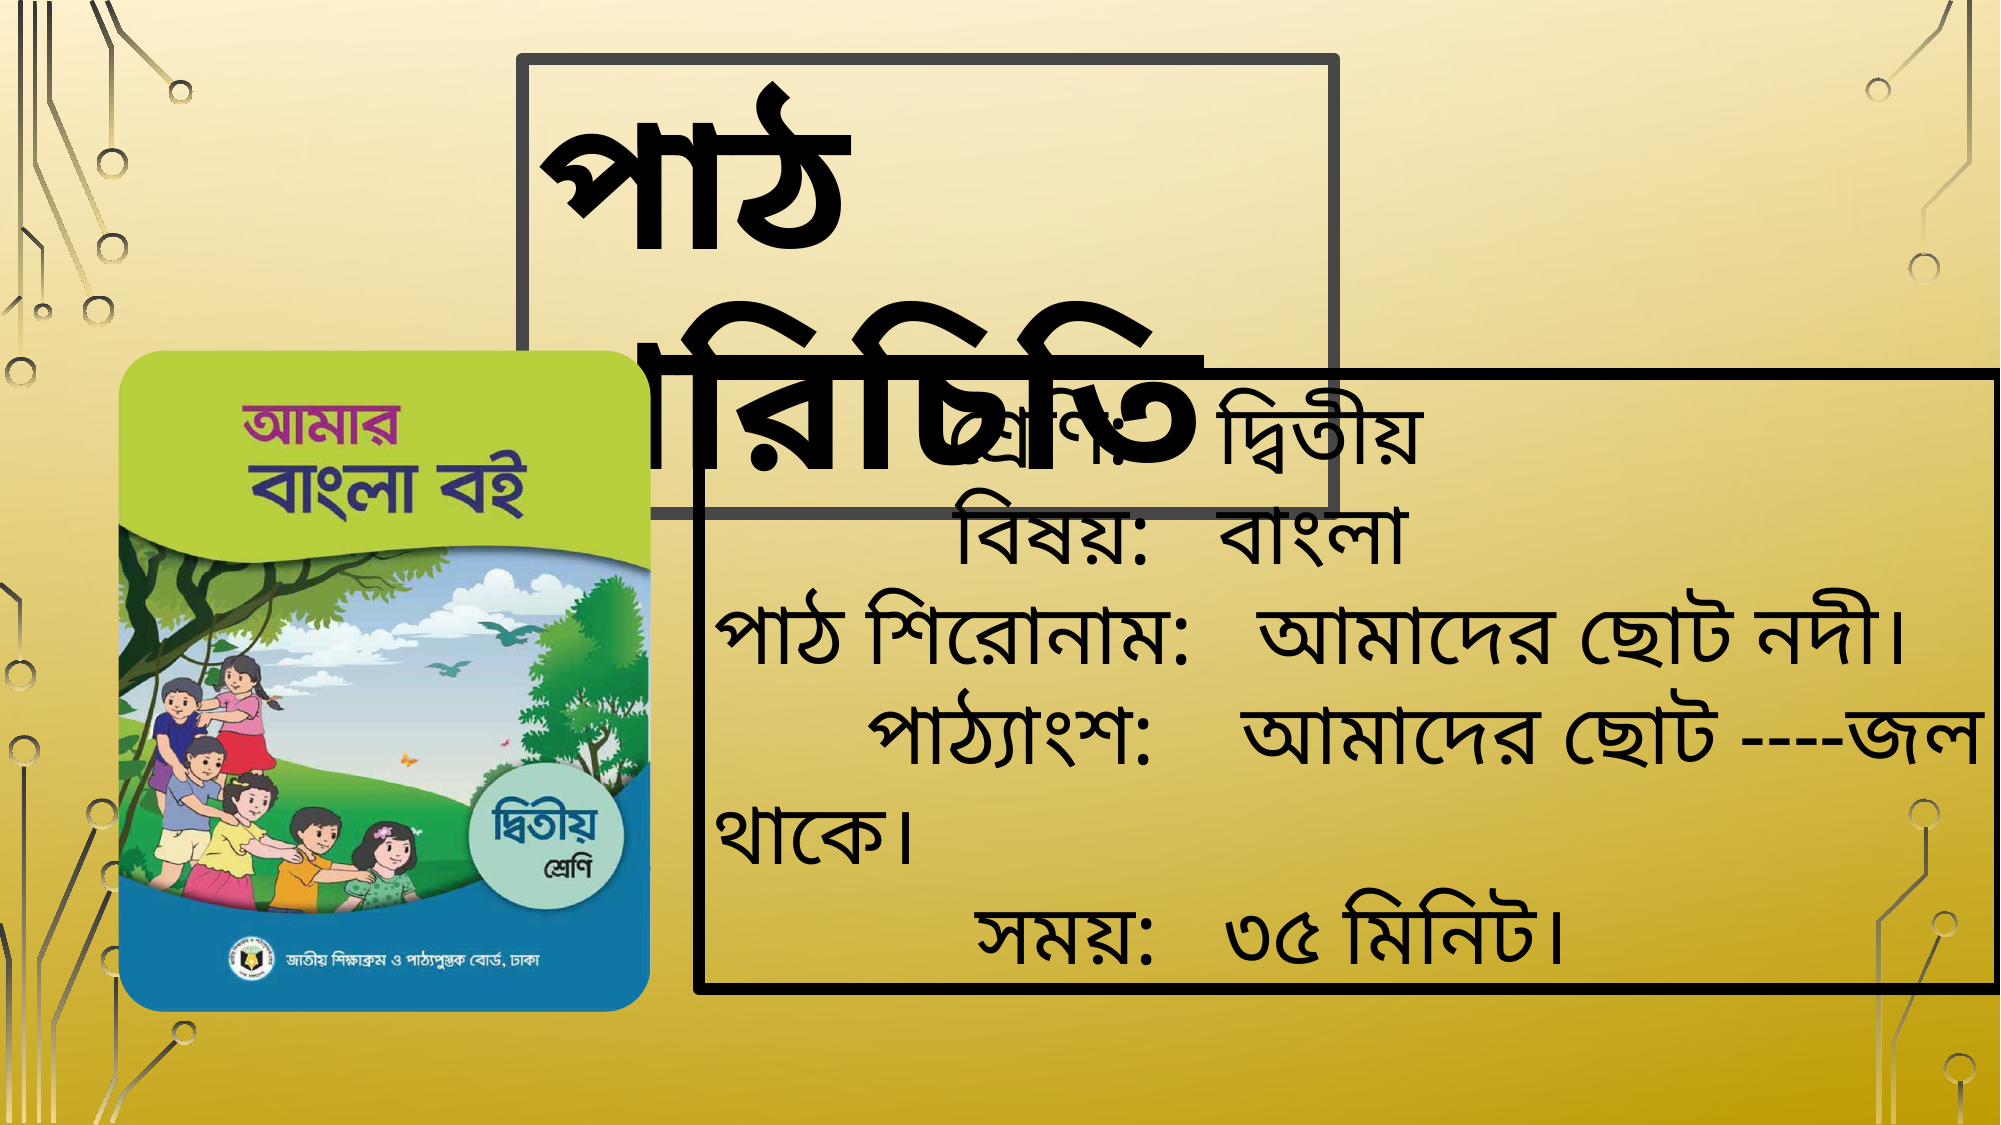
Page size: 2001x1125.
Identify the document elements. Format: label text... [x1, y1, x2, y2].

text_box শ্রেণি: দ্বিতীয় বিষয়: বাংলা পাঠ শিরোনাম: আমাদের ছোট নদী। পাঠ্যাংশ: আমাদের ছোট ----জল থাকে। সময়: ৩৫ মিনিট। [699, 374, 2000, 989]
picture [118, 350, 651, 1013]
text_box পাঠ পরিচিতি [522, 58, 1334, 514]
